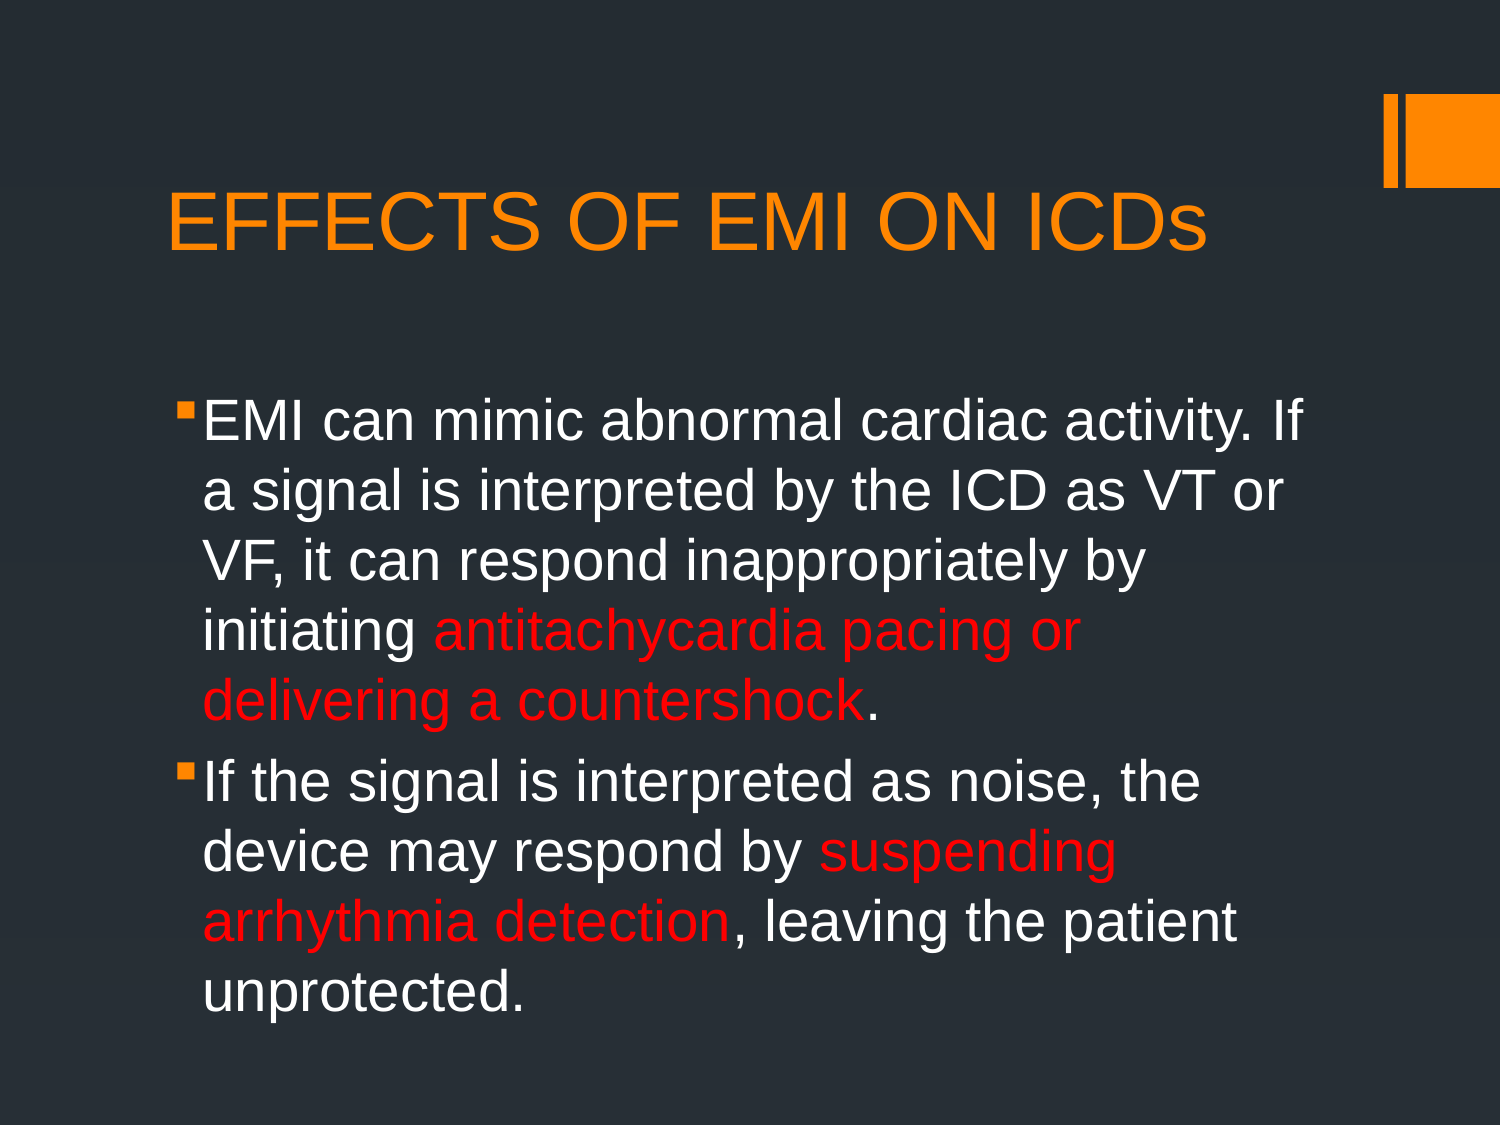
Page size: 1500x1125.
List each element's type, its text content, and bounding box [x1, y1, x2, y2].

title EFFECTS OF EMI ON ICDs [150, 75, 1350, 275]
list EMI can mimic abnormal cardiac activity. If a signal is interpreted by the ICD as VT or VF, it can respond inappropriately by initiating antitachycardia pacing or delivering a countershock. If the signal is interpreted as noise, the device may respond by suspending arrhythmia detection, leaving the patient unprotected. [150, 375, 1350, 1035]
